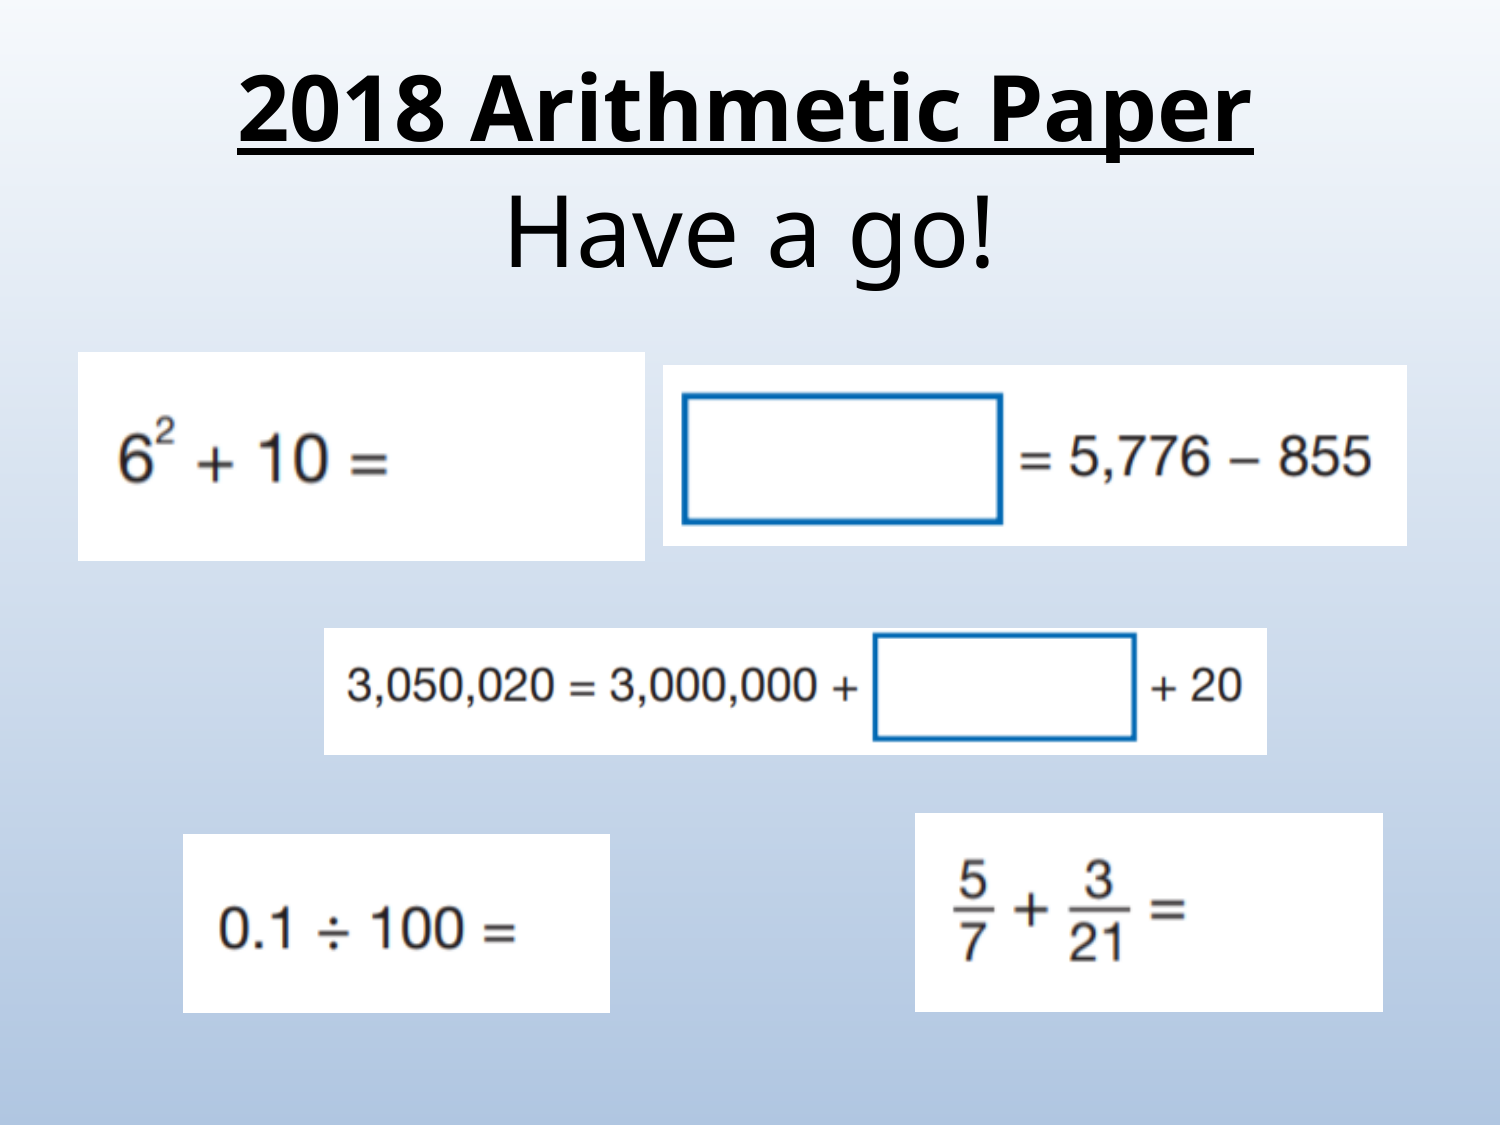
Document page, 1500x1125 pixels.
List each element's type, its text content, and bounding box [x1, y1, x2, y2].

list Have a go! [75, 159, 1425, 590]
picture [77, 352, 646, 561]
picture [324, 628, 1268, 756]
picture [182, 833, 610, 1013]
picture [663, 364, 1407, 546]
picture [915, 813, 1384, 1013]
title 2018 Arithmetic Paper [70, 11, 1421, 199]
